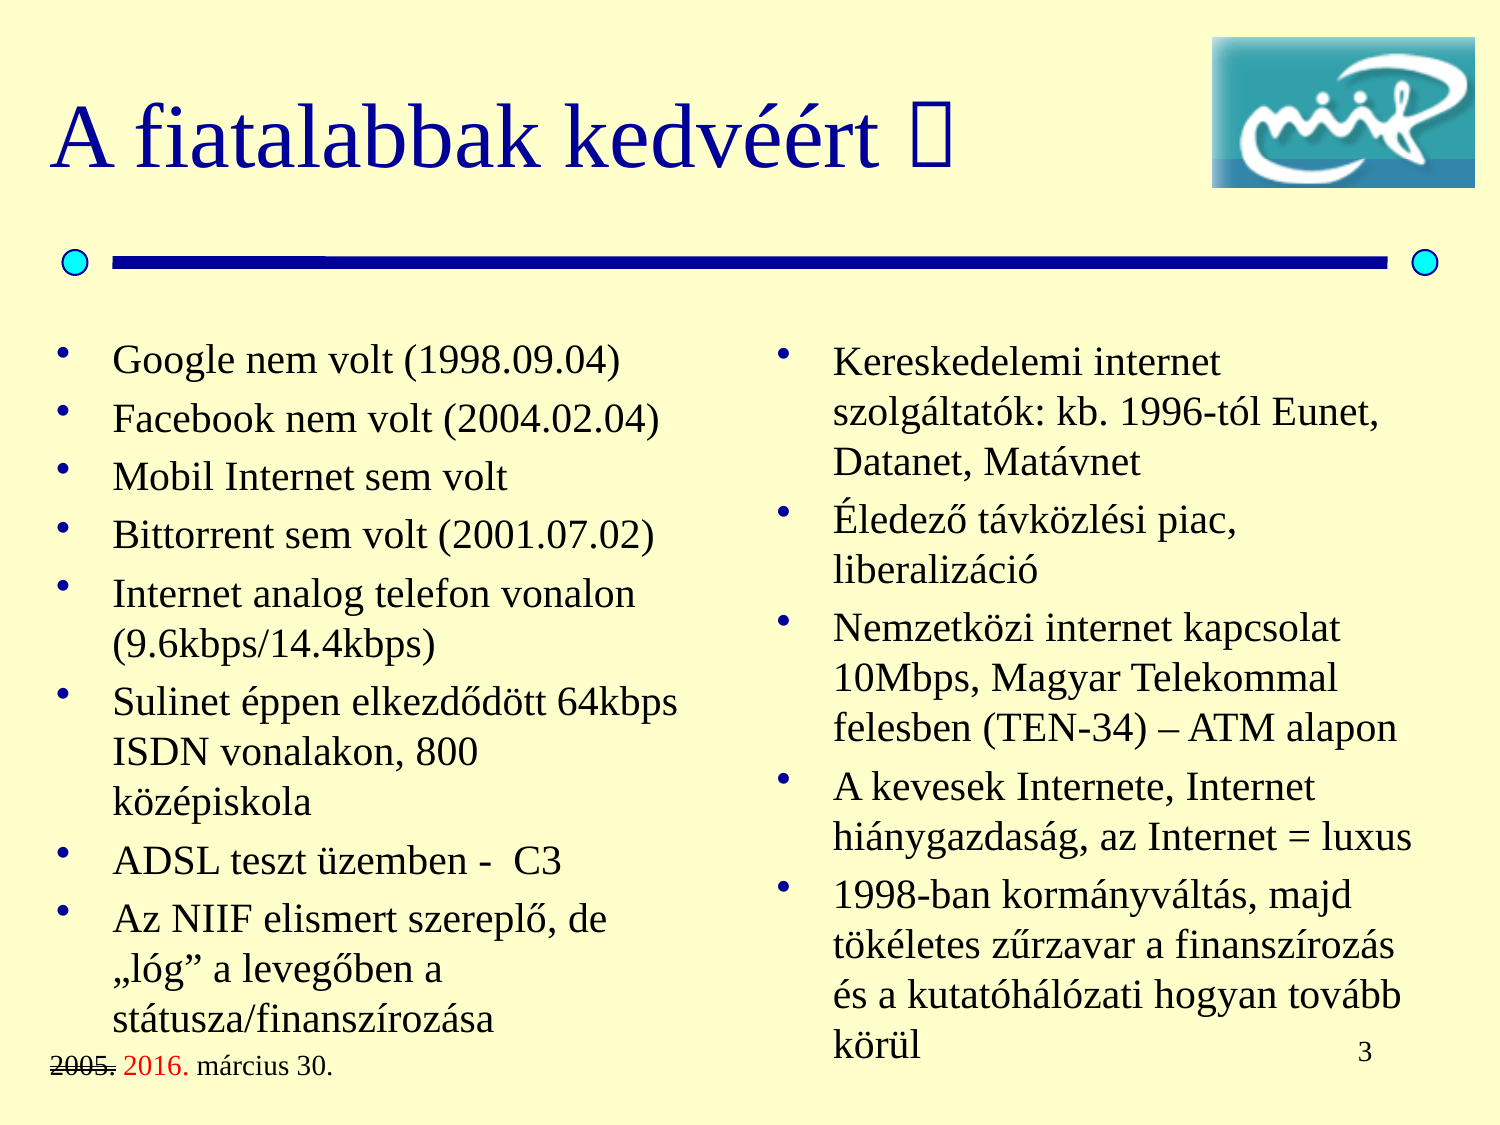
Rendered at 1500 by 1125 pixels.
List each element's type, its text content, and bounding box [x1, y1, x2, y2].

list Google nem volt (1998.09.04) Facebook nem volt (2004.02.04) Mobil Internet sem volt Bittorrent sem volt (2001.07.02) Internet analog telefon vonalon (9.6kbps/14.4kbps) Sulinet éppen elkezdődött 64kbps ISDN vonalakon, 800 középiskola ADSL teszt üzemben - C3 Az NIIF elismert szereplő, de „lóg” a levegőben a státusza/finanszírozása [41, 324, 703, 1000]
picture [1273, 37, 1475, 188]
title A fiatalabbak kedvéért  [34, 37, 1273, 225]
text_box Kereskedelemi internet szolgáltatók: kb. 1996-tól Eunet, Datanet, Matávnet Éledező távközlési piac, liberalizáció Nemzetközi internet kapcsolat 10Mbps, Magyar Telekommal felesben (TEN-34) – ATM alapon A kevesek Internete, Internet hiánygazdaság, az Internet = luxus 1998-ban kormányváltás, majd tökéletes zűrzavar a finanszírozás és a kutatóhálózati hogyan tovább körül [761, 326, 1447, 1002]
